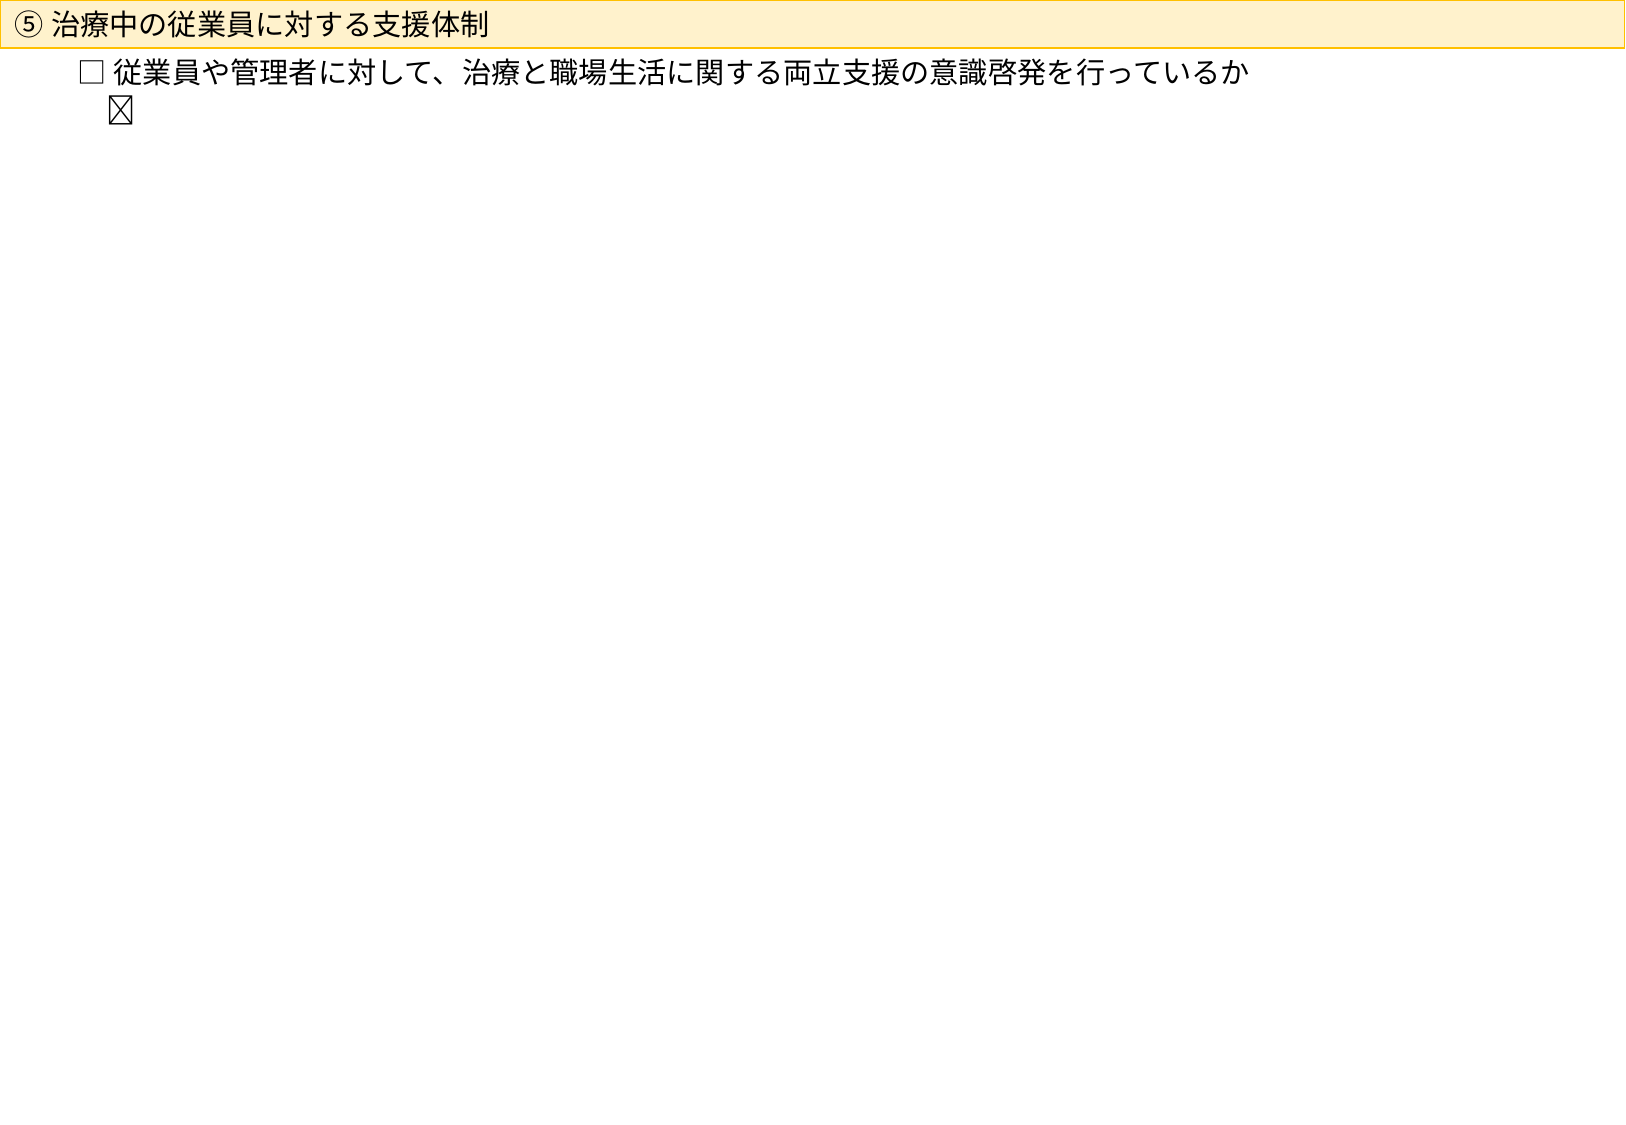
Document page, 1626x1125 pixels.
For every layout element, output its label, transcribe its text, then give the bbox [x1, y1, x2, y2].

text_box  [62, 84, 842, 135]
text_box ⑤治療中の従業員に対する支援体制 [0, 0, 1625, 49]
text_box □従業員や管理者に対して、治療と職場生活に関する両立支援の意識啓発を行っているか [62, 46, 1551, 97]
